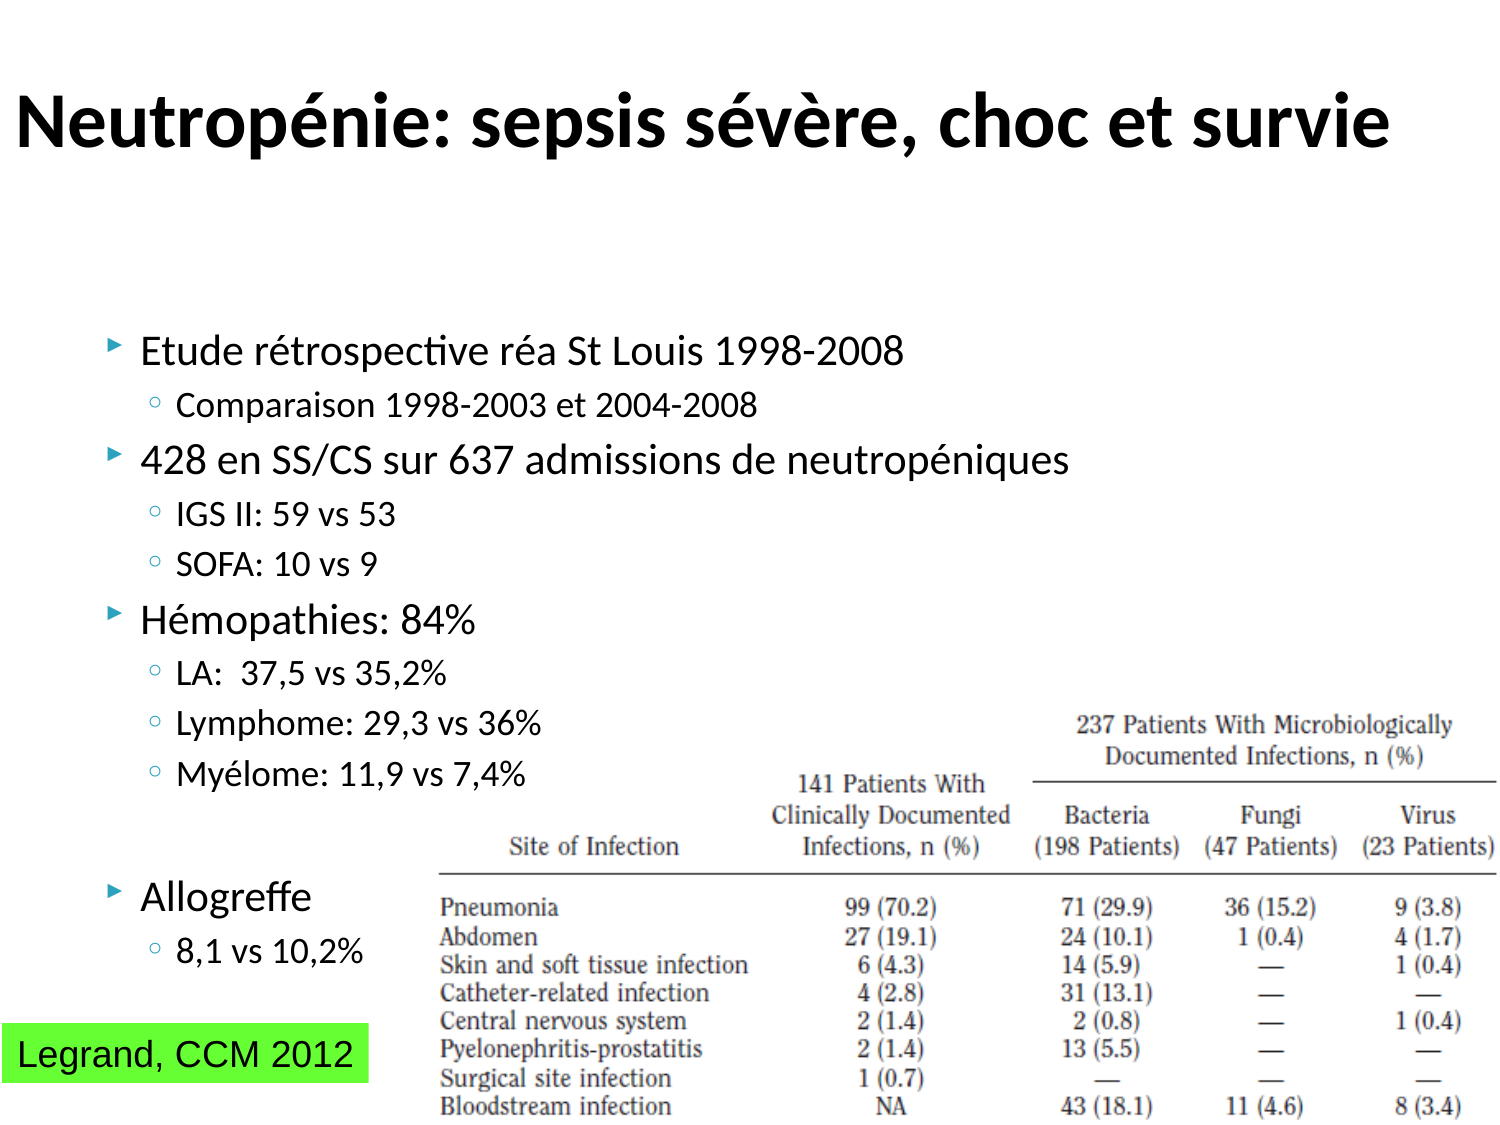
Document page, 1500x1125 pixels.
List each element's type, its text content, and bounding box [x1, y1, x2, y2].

picture [431, 703, 1500, 1125]
title Neutropénie: sepsis sévère, choc et survie [0, 0, 1500, 232]
list Etude rétrospective réa St Louis 1998-2008 Comparaison 1998-2003 et 2004-2008 428 en SS/CS sur 637 admissions de neutropéniques IGS II: 59 vs 53 SOFA: 10 vs 9 Hémopathies: 84% LA: 37,5 vs 35,2% Lymphome: 29,3 vs 36% Myélome: 11,9 vs 7,4% Allogreffe 8,1 vs 10,2% [74, 314, 1426, 986]
text_box Legrand, CCM 2012 [2, 1023, 369, 1083]
